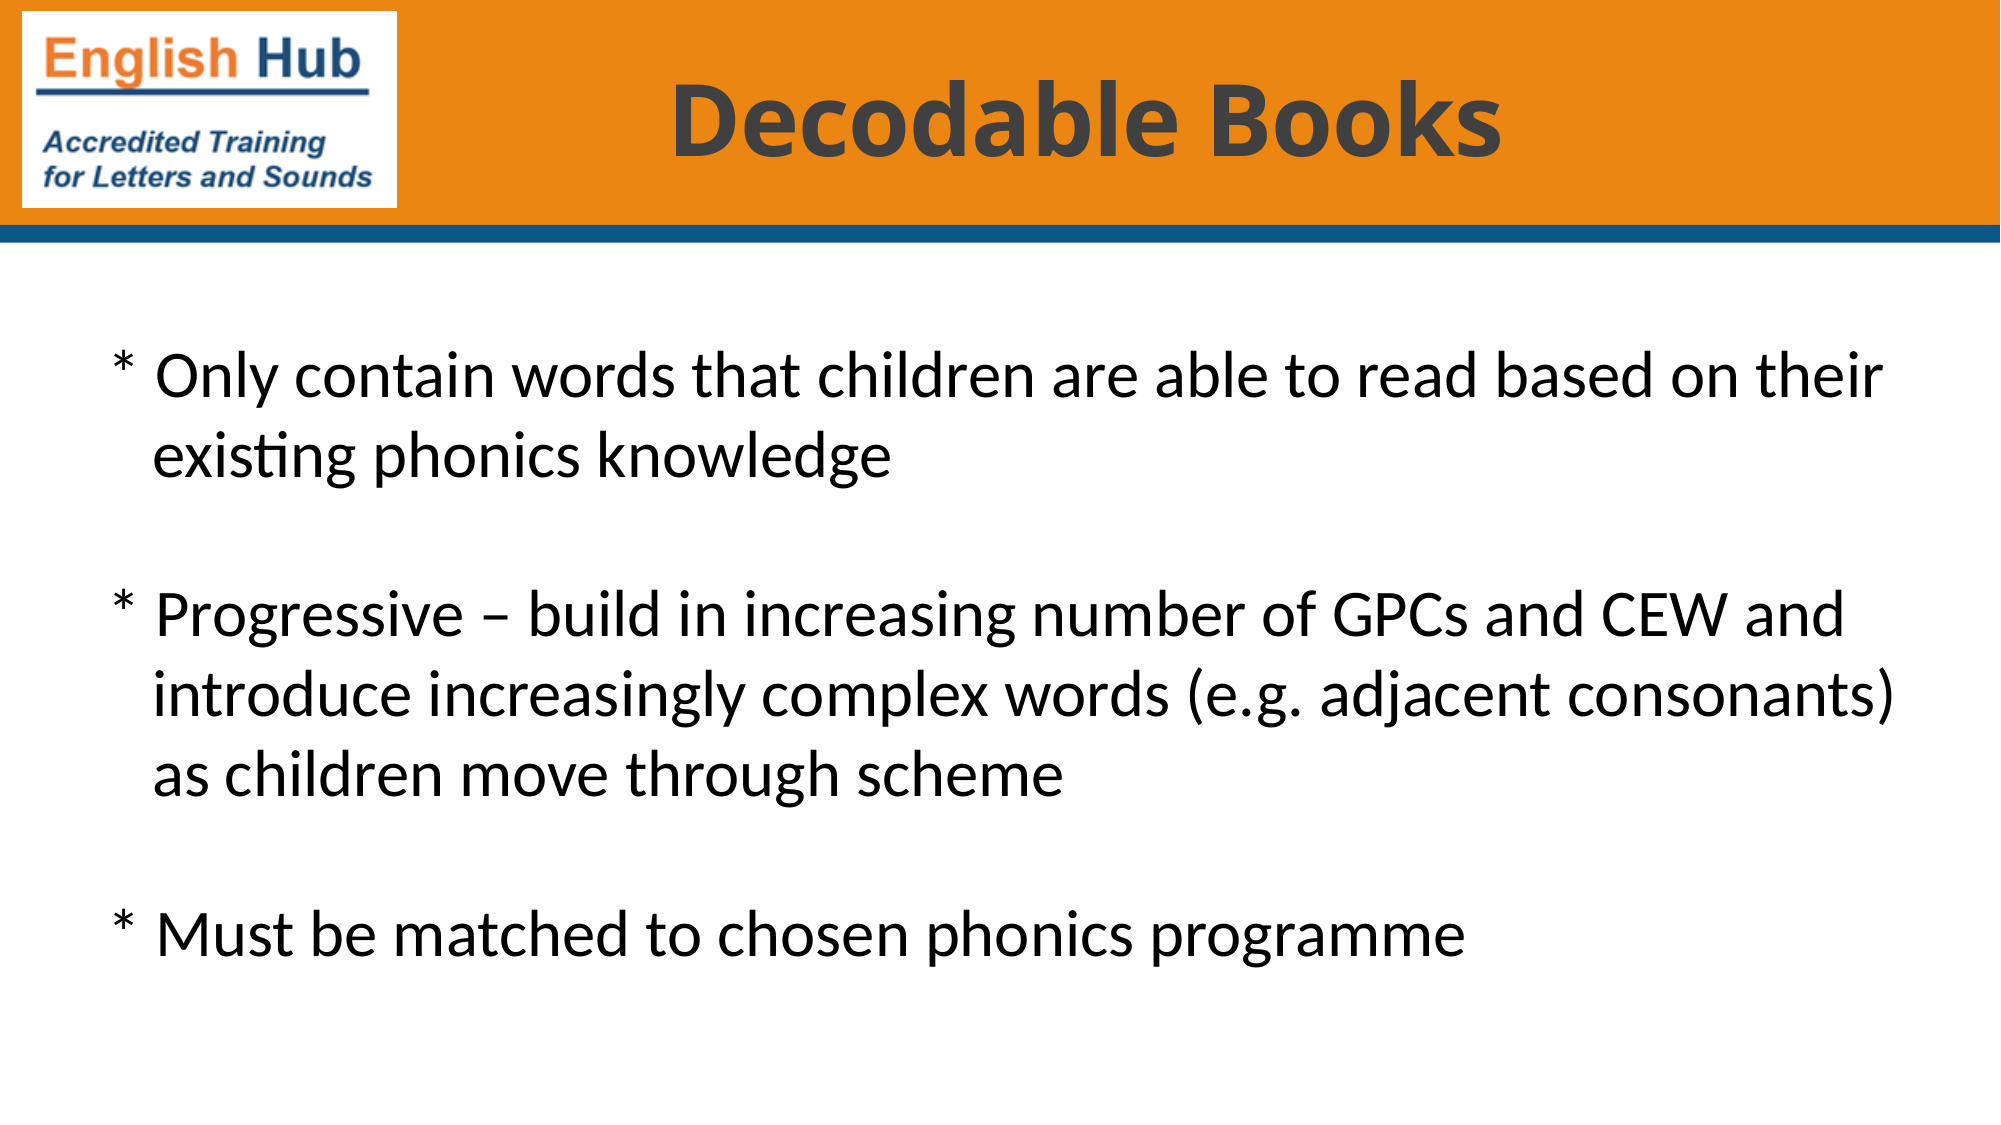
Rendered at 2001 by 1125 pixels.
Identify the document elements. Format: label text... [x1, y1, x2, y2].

text_box * Only contain words that children are able to read based on their existing phonics knowledge * Progressive – build in increasing number of GPCs and CEW and introduce increasingly complex words (e.g. adjacent consonants) as children move through scheme * Must be matched to chosen phonics programme [92, 322, 1955, 1023]
title Decodable Books [455, 45, 1717, 185]
picture [22, 11, 397, 208]
